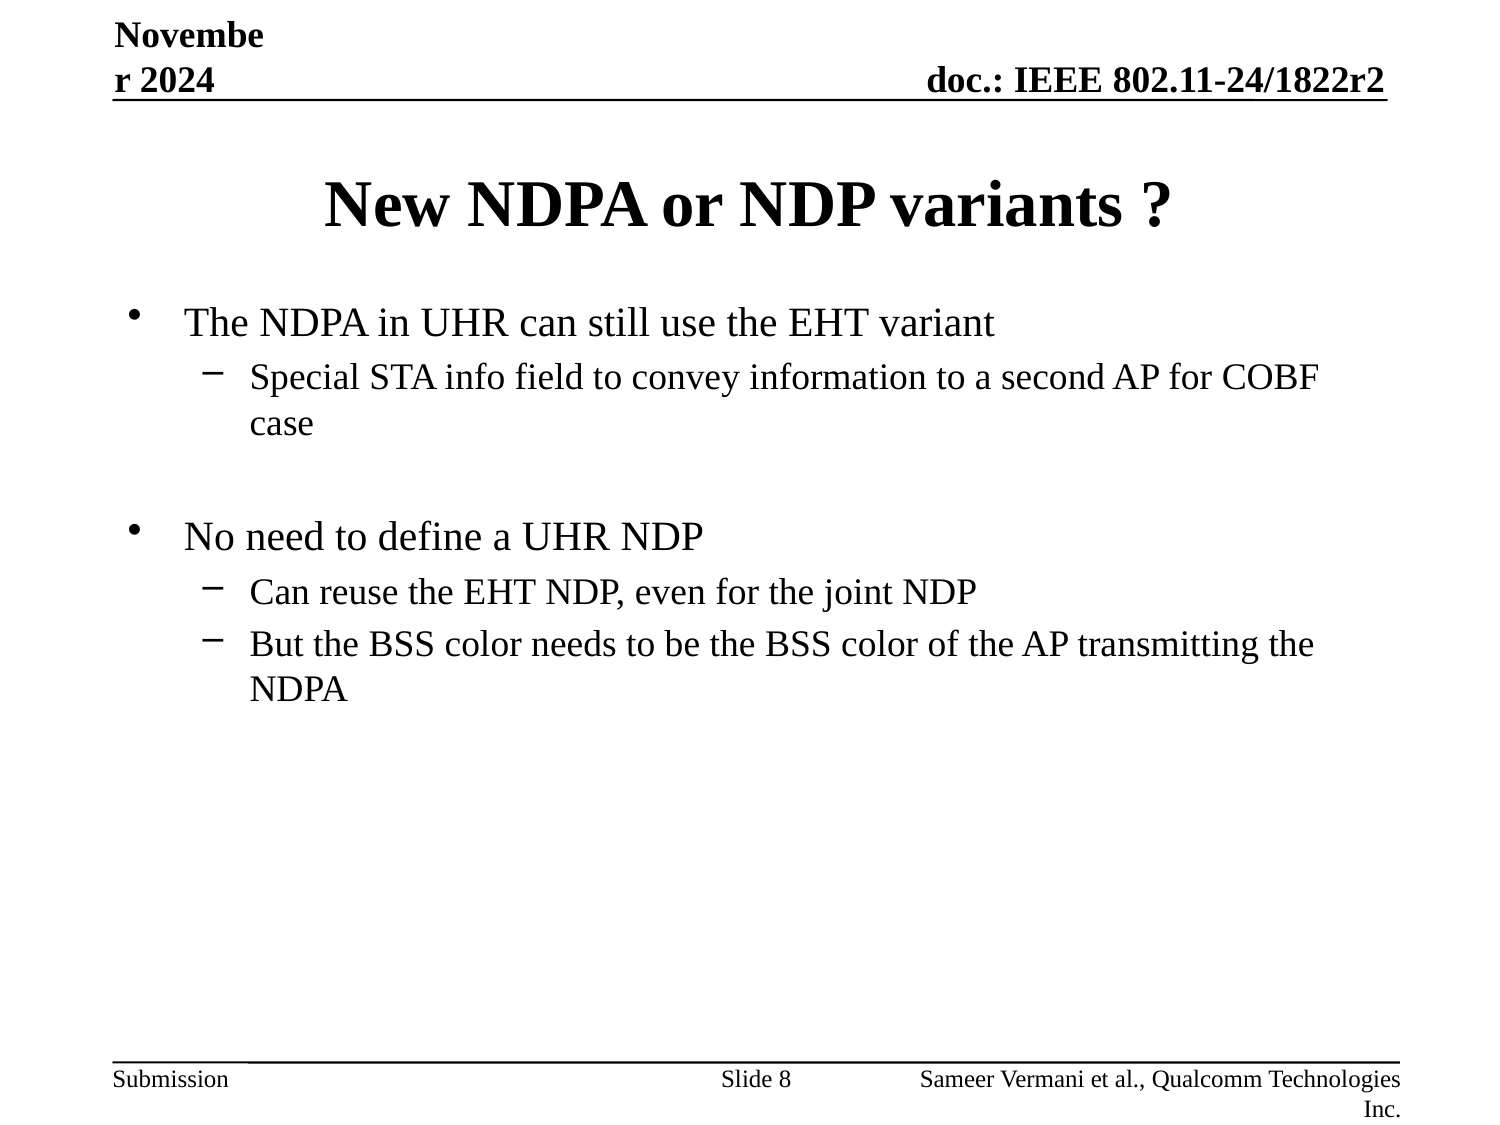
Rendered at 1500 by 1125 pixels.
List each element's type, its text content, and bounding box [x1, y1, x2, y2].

footer Sameer Vermani et al., Qualcomm Technologies Inc. [892, 1061, 1402, 1093]
title New NDPA or NDP variants ? [112, 112, 1388, 288]
list The NDPA in UHR can still use the EHT variant Special STA info field to convey information to a second AP for COBF case No need to define a UHR NDP Can reuse the EHT NDP, even for the joint NDP But the BSS color needs to be the BSS color of the AP transmitting the NDPA [112, 288, 1388, 1001]
slide_number Slide 8 [712, 1061, 800, 1093]
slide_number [114, 54, 272, 101]
